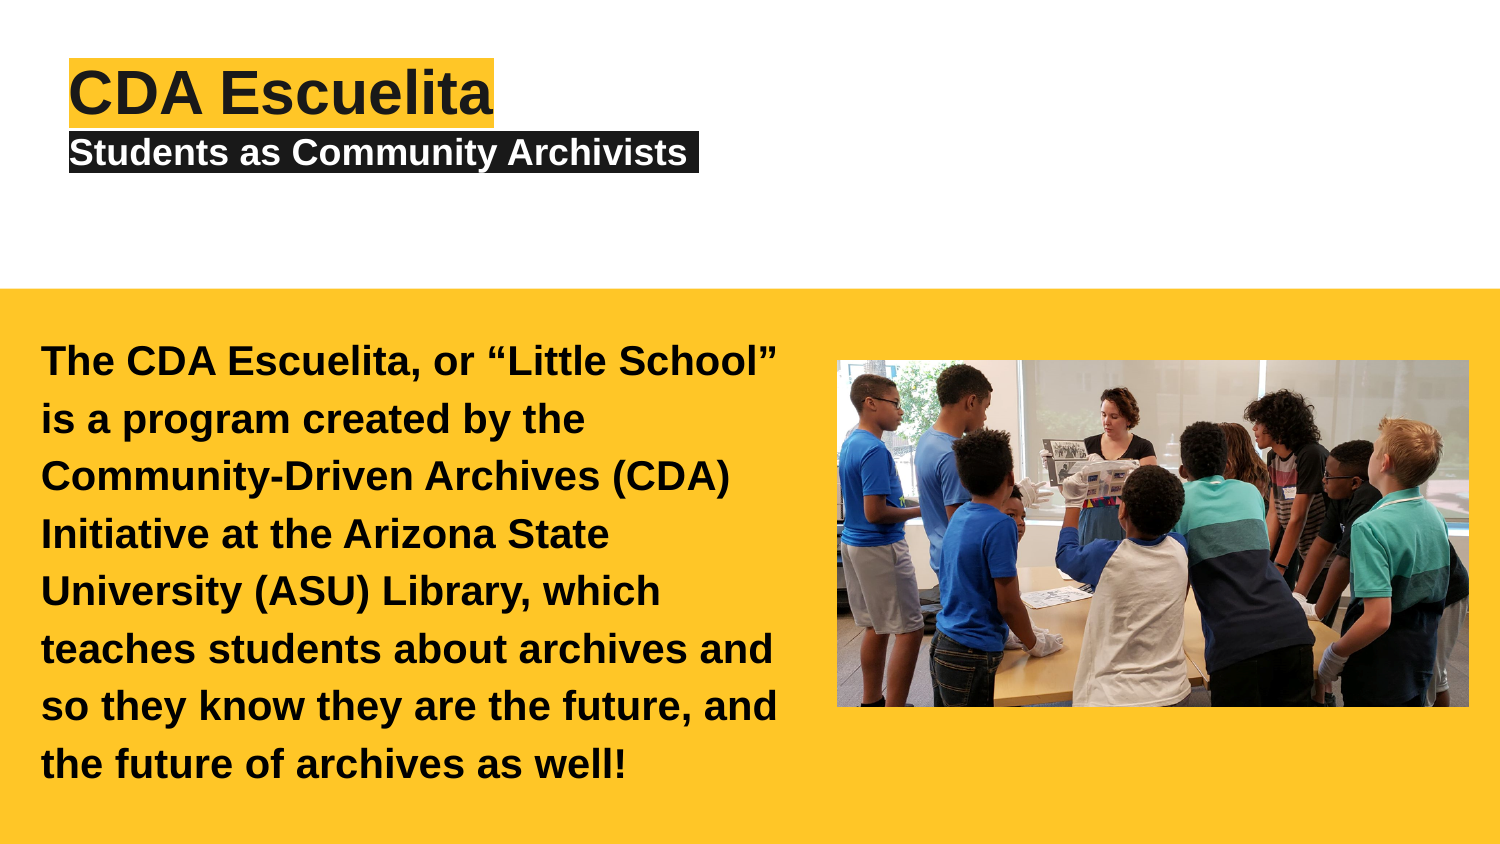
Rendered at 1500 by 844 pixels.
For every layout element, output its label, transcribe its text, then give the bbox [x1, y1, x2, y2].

picture [836, 359, 1470, 708]
text_box The CDA Escuelita, or “Little School” is a program created by the Community-Driven Archives (CDA) Initiative at the Arizona State University (ASU) Library, which teaches students about archives and so they know they are the future, and the future of archives as well! [0, 311, 837, 802]
title CDA Escuelita Students as Community Archivists [53, 37, 1452, 198]
